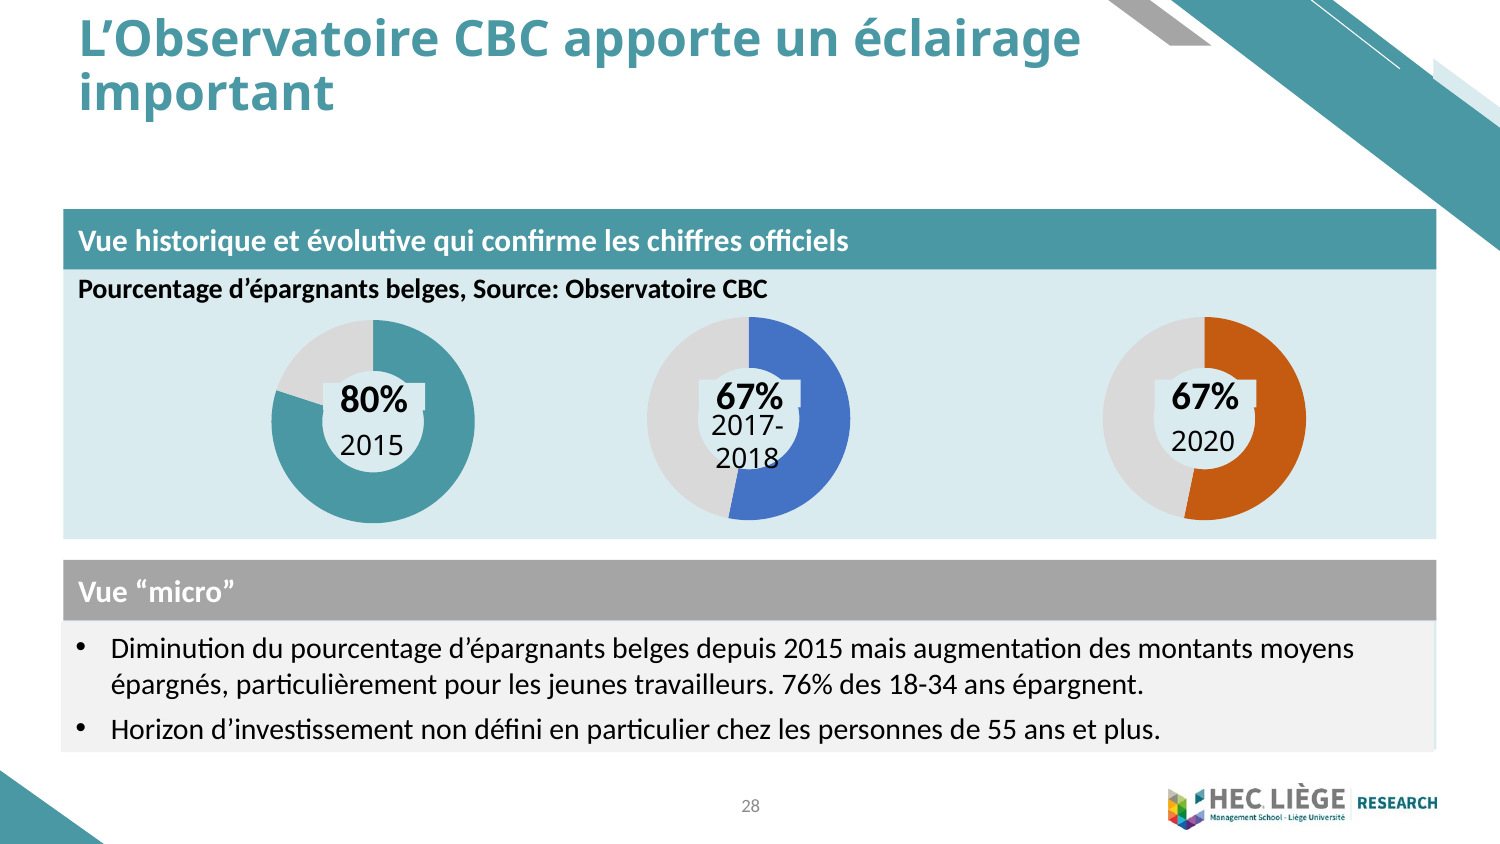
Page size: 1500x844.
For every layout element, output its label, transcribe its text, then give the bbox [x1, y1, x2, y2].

text_box Pourcentage d’épargnants belges, Source: Observatoire CBC [63, 263, 867, 312]
picture [1168, 783, 1437, 830]
text_box Vue historique et évolutive qui confirme les chiffres officiels [62, 208, 1437, 270]
slide_number 28 [582, 782, 920, 827]
text_box [62, 270, 1437, 540]
text_box Diminution du pourcentage d’épargnants belges depuis 2015 mais augmentation des montants moyens épargnés, particulièrement pour les jeunes travailleurs. 76% des 18-34 ans épargnent. Horizon d’investissement non défini en particulier chez les personnes de 55 ans et plus. [60, 621, 1434, 753]
chart [646, 316, 851, 521]
text_box Vue “micro” [62, 559, 1437, 621]
chart [1102, 316, 1307, 521]
title L’Observatoire CBC apporte un éclairage important [63, 25, 1147, 101]
chart [271, 319, 475, 524]
